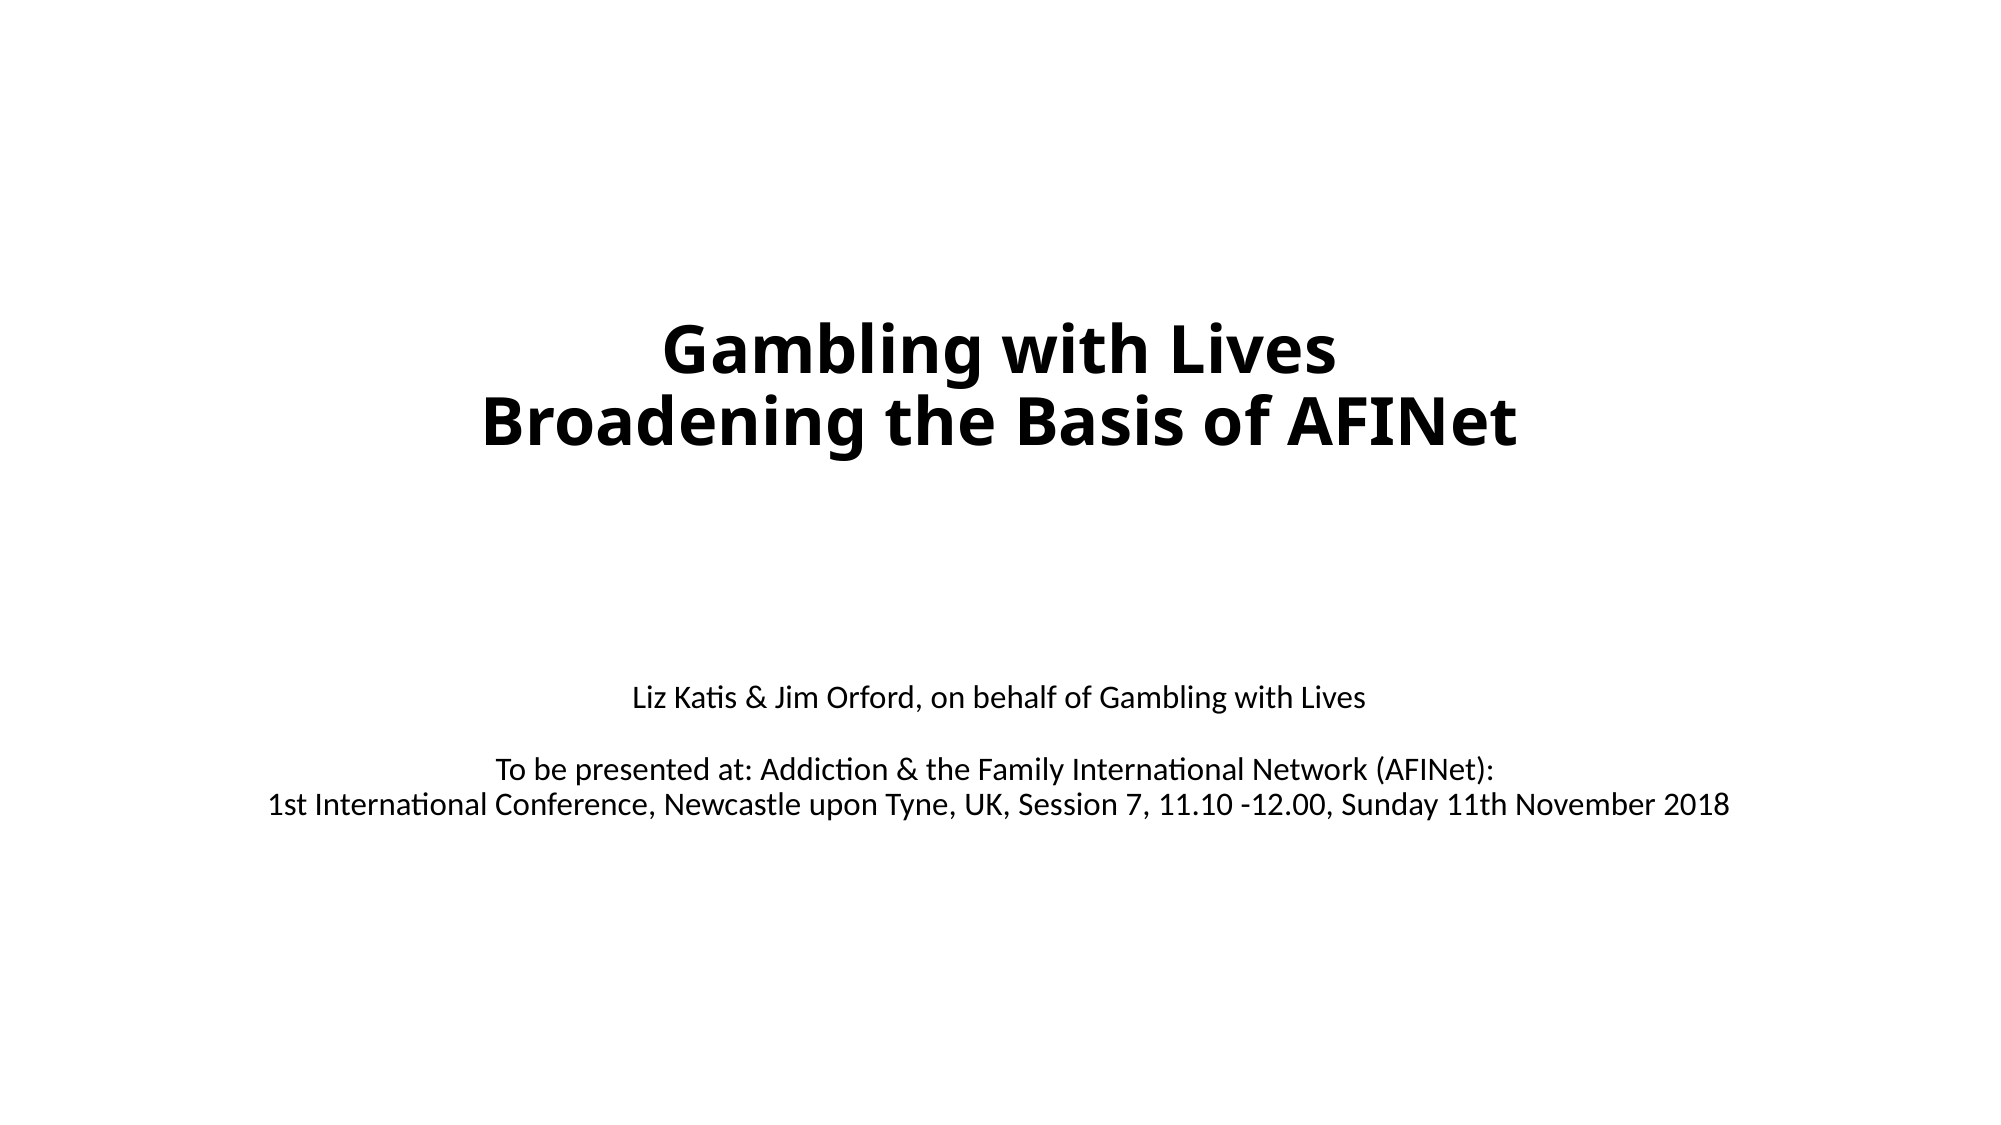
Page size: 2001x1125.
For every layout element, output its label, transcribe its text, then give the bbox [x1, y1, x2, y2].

subtitle Liz Katis & Jim Orford, on behalf of Gambling with Lives To be presented at: Addiction & the Family International Network (AFINet): 1st International Conference, Newcastle upon Tyne, UK, Session 7, 11.10 -12.00, Sunday 11th November 2018 [249, 672, 1750, 863]
title Gambling with Lives Broadening the Basis of AFINet [249, 141, 1750, 548]
